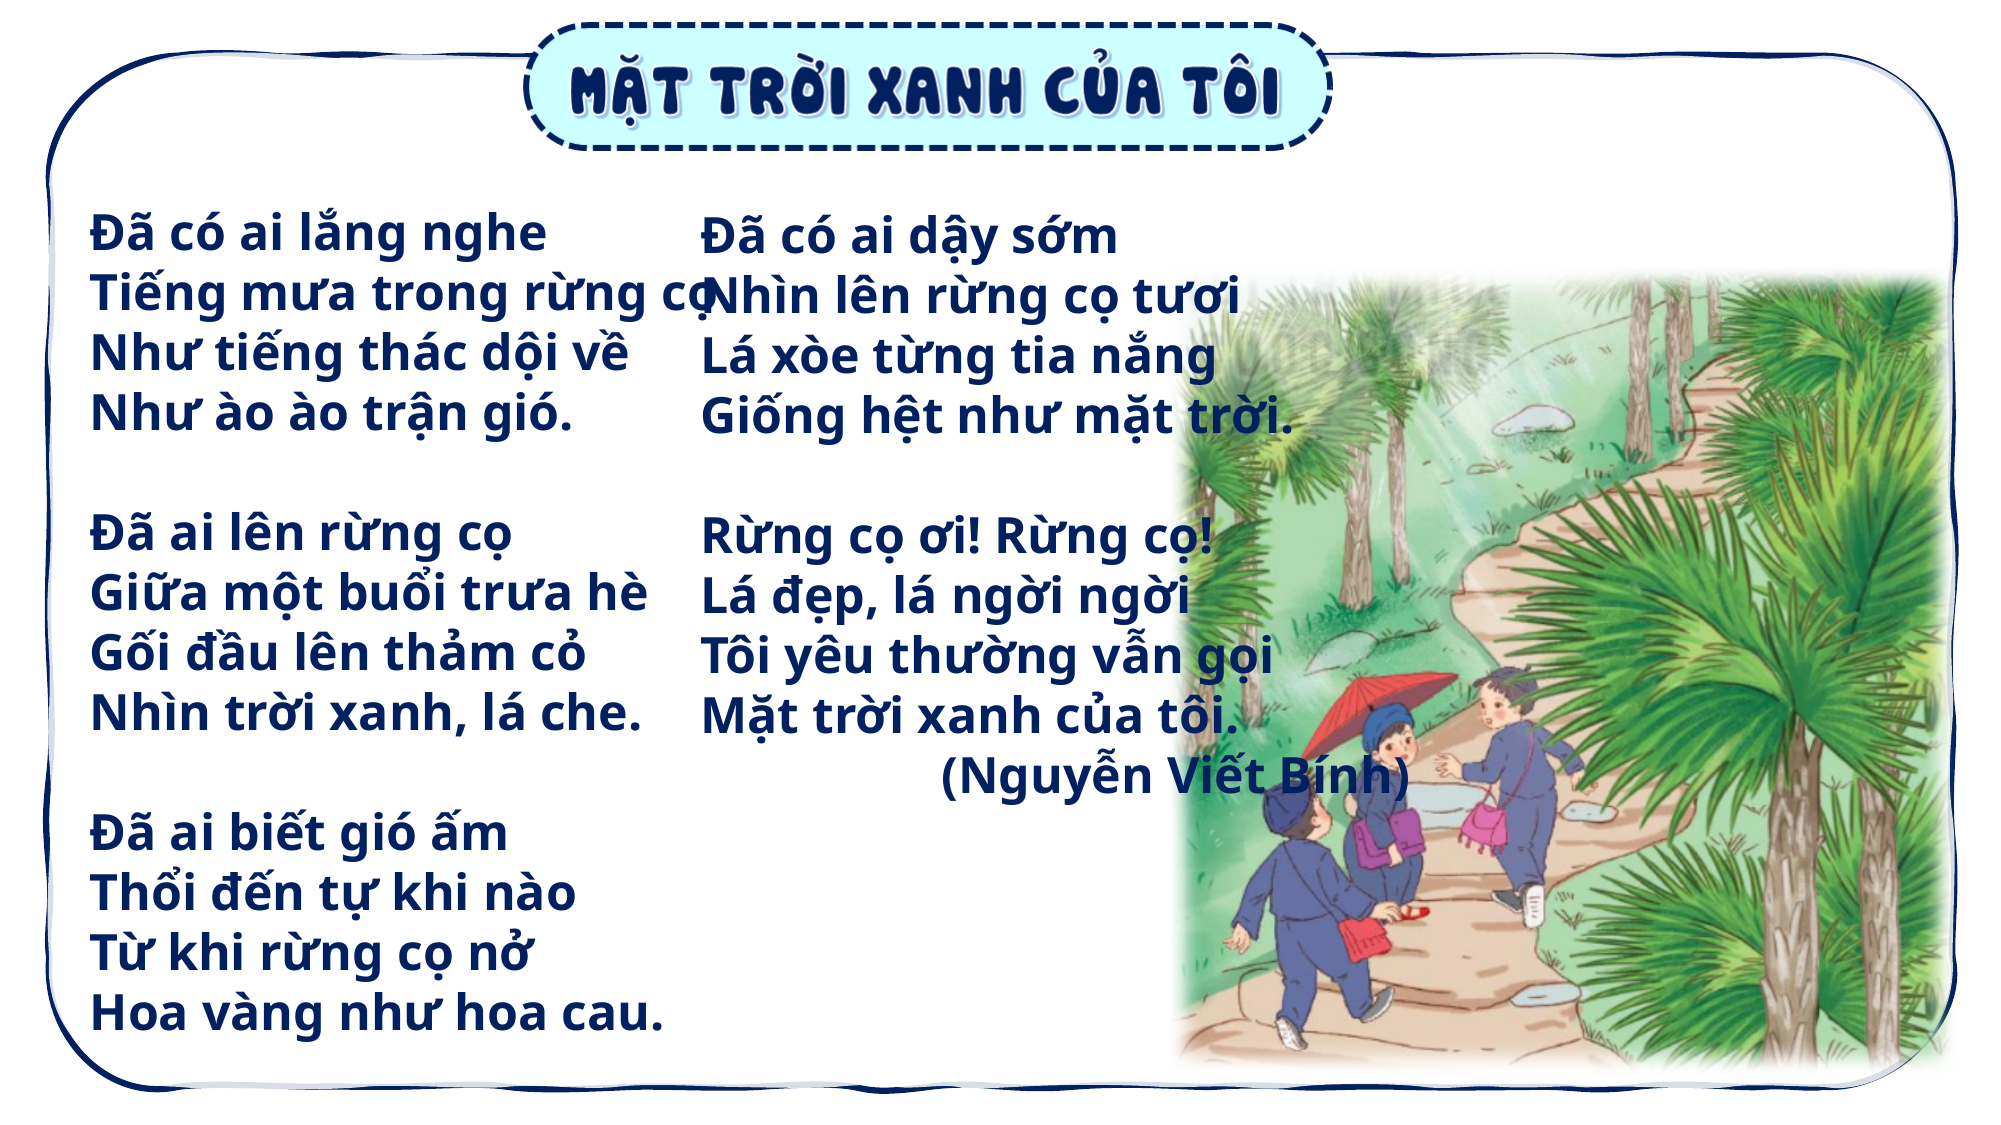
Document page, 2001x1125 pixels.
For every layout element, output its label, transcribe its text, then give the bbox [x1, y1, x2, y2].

text_box Đã có ai dậy sớm Nhìn lên rừng cọ tươi Lá xòe từng tia nắng Giống hệt như mặt trời. Rừng cọ ơi! Rừng cọ! Lá đẹp, lá ngời ngời Tôi yêu thường vẫn gọi Mặt trời xanh của tôi. (Nguyễn Viết Bính) [610, 196, 1425, 812]
picture [1168, 266, 1957, 1075]
text_box Đã có ai lắng nghe Tiếng mưa trong rừng cọ Như tiếng thác dội về Như ào ào trận gió. Đã ai lên rừng cọ Giữa một buổi trưa hè Gối đầu lên thảm cỏ Nhìn trời xanh, lá che. Đã ai biết gió ấm Thổi đến tự khi nào Từ khi rừng cọ nở Hoa vàng như hoa cau. [0, 193, 815, 1048]
picture [504, 18, 1349, 154]
text_box [47, 52, 1957, 266]
text_box [74, 812, 1887, 1092]
